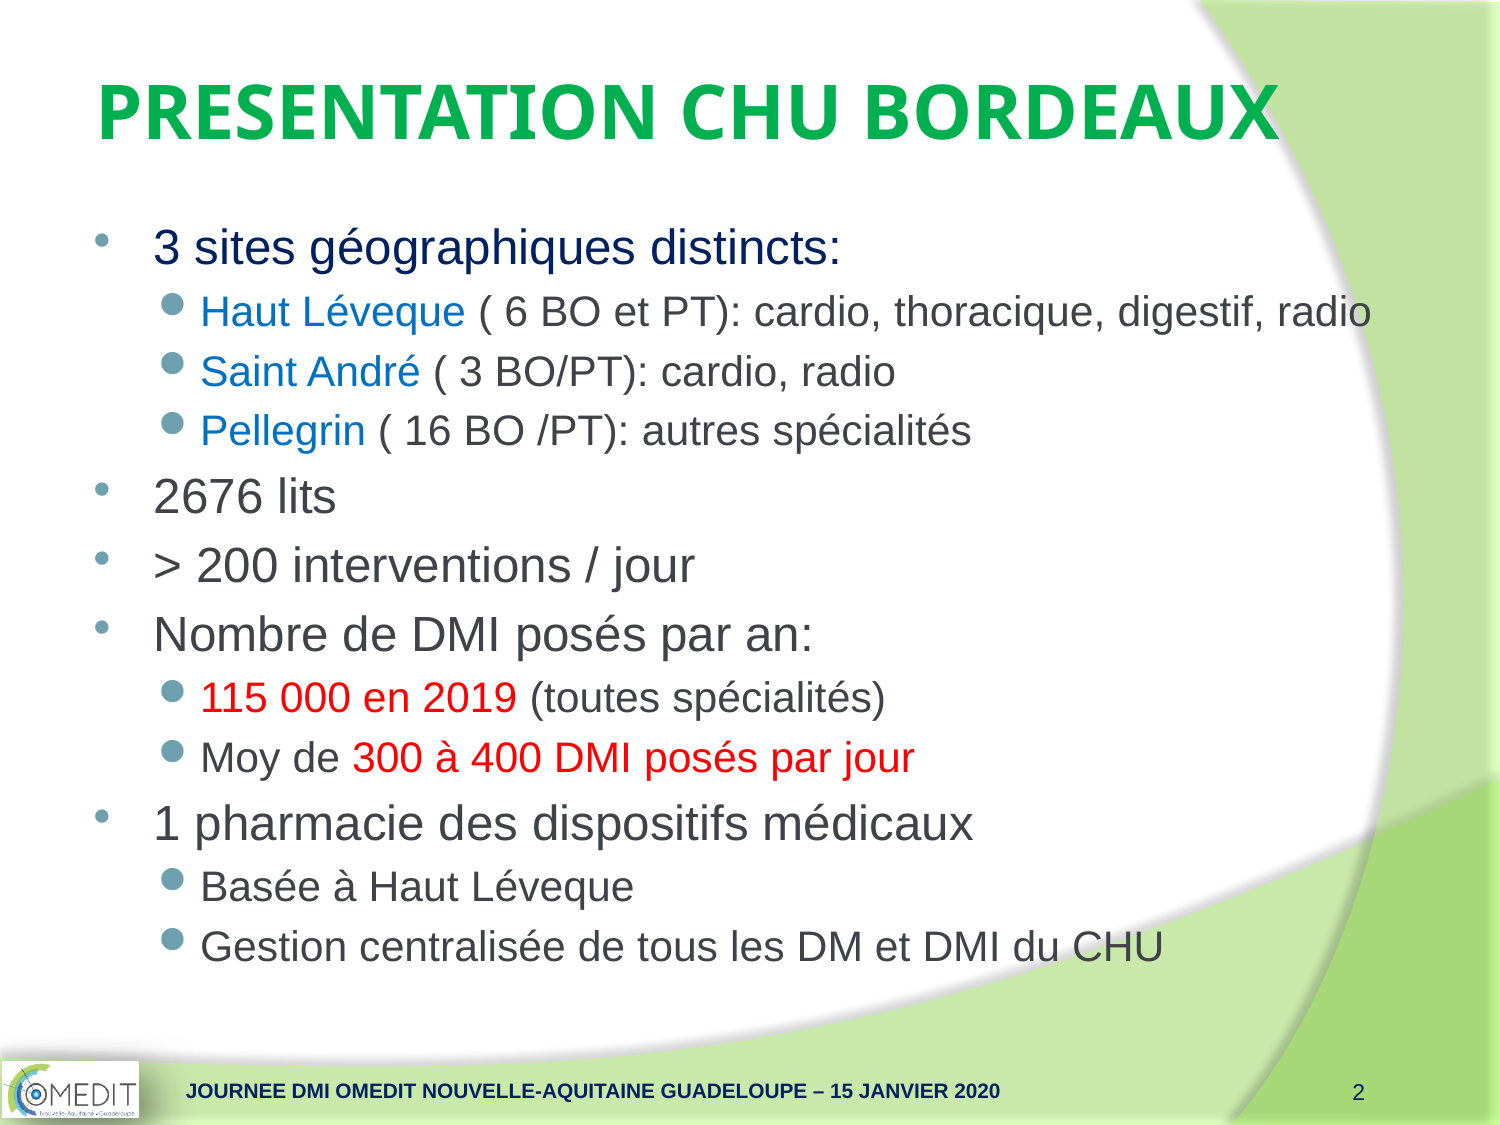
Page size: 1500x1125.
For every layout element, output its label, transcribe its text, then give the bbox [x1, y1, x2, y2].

title PRESENTATION CHU BORDEAUX [75, 45, 1300, 173]
list 3 sites géographiques distincts: Haut Léveque ( 6 BO et PT): cardio, thoracique, digestif, radio Saint André ( 3 BO/PT): cardio, radio Pellegrin ( 16 BO /PT): autres spécialités 2676 lits > 200 interventions / jour Nombre de DMI posés par an: 115 000 en 2019 (toutes spécialités) Moy de 300 à 400 DMI posés par jour 1 pharmacie des dispositifs médicaux Basée à Haut Léveque Gestion centralisée de tous les DM et DMI du CHU [75, 208, 1400, 1005]
picture [2, 1061, 139, 1118]
